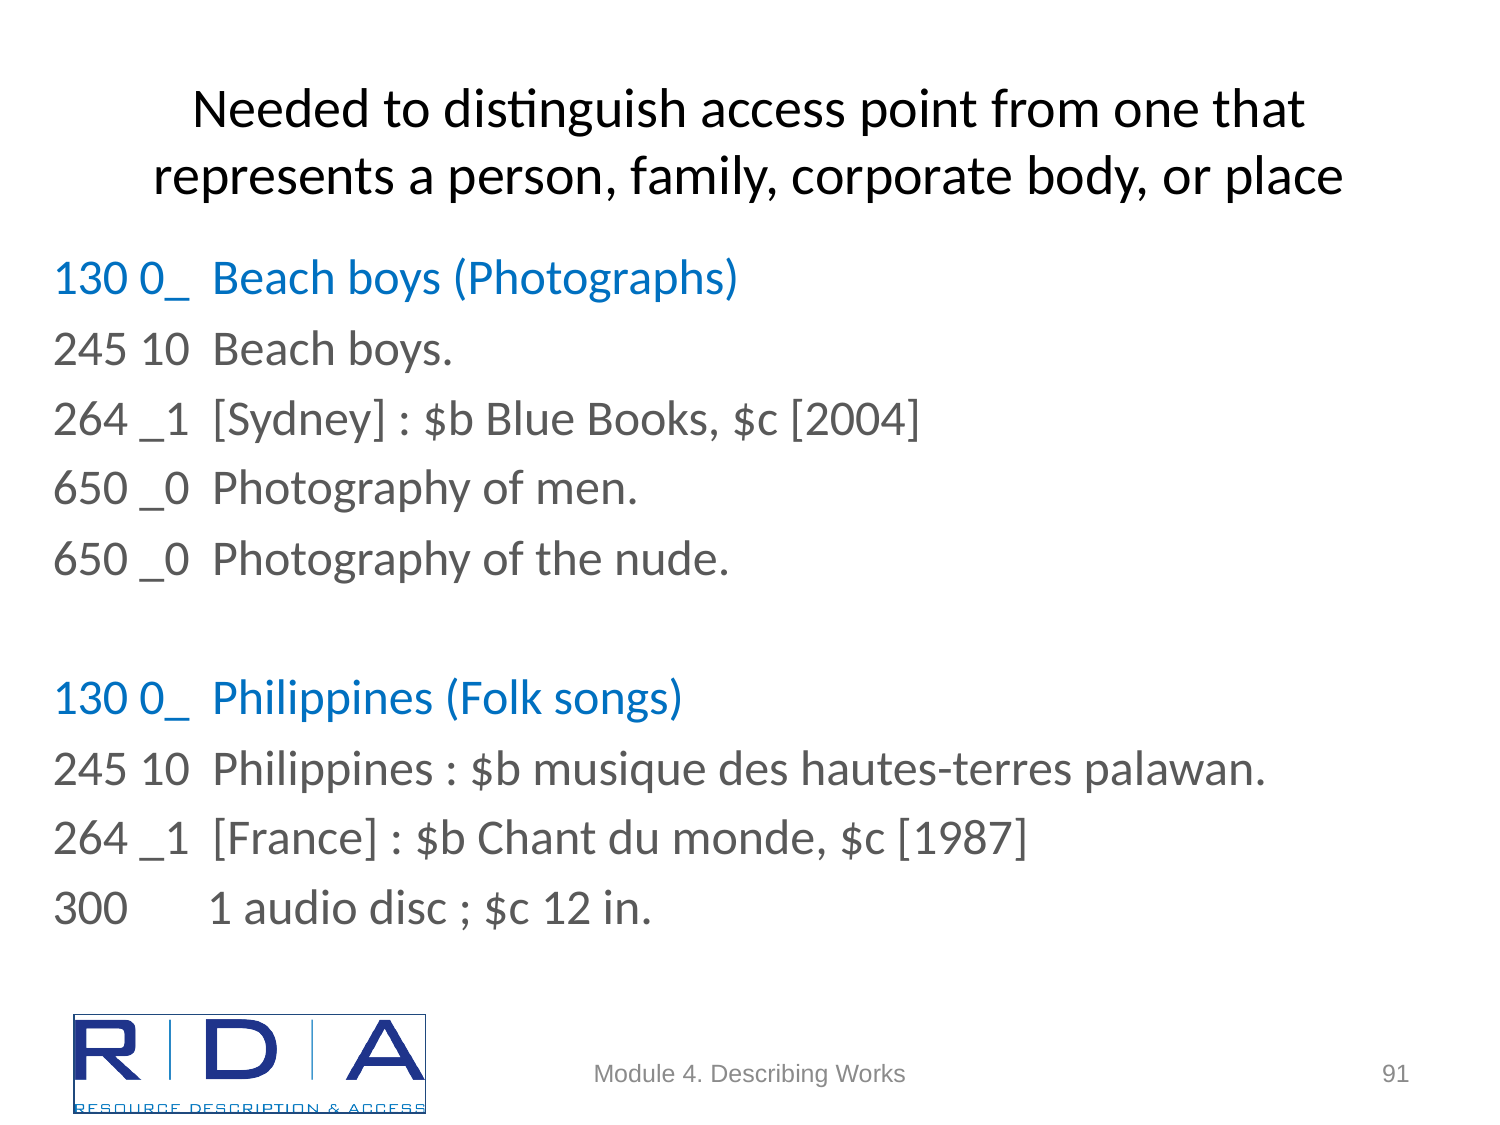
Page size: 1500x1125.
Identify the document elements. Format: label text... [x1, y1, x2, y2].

slide_number 91 [1074, 1042, 1425, 1103]
title Needed to distinguish access point from one that represents a person, family, corporate body, or place [75, 45, 1425, 233]
footer Module 4. Describing Works [512, 1042, 988, 1103]
picture [75, 1100, 425, 1112]
list 130 0_ Beach boys (Photographs) 245 10 Beach boys. 264 _1 [Sydney] : $b Blue Books, $c [2004] 650 _0 Photography of men. 650 _0 Photography of the nude. 130 0_ Philippines (Folk songs) 245 10 Philippines : $b musique des hautes-terres palawan. 264 _1 [France] : $b Chant du monde, $c [1987] 300 1 audio disc ; $c 12 in. [37, 237, 1475, 1100]
